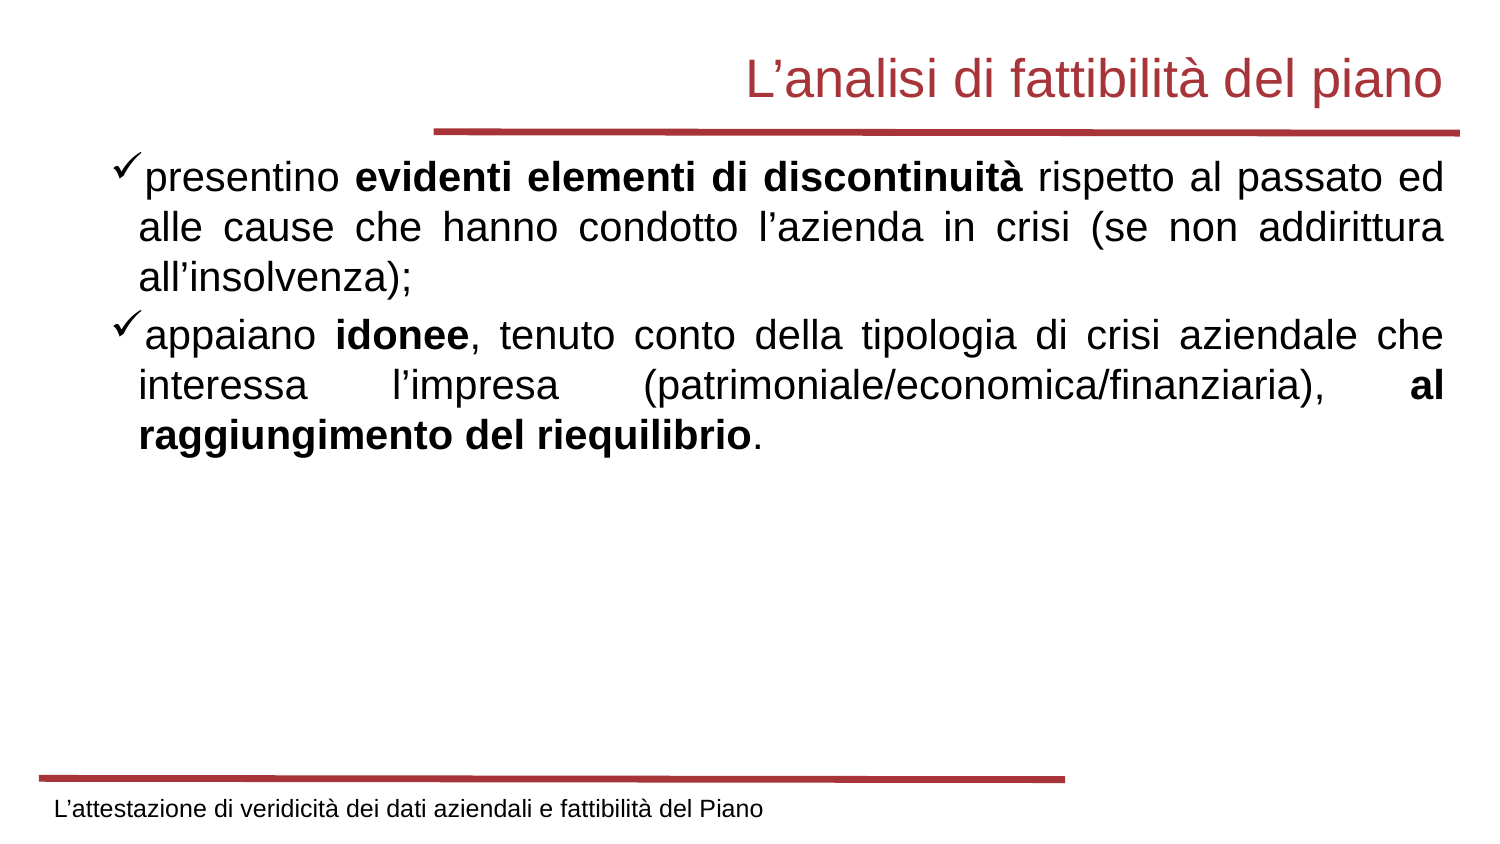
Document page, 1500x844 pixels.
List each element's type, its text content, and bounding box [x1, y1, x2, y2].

list L’attestazione di veridicità dei dati aziendali e fattibilità del Piano [38, 788, 1076, 834]
title L’analisi di fattibilità del piano [166, 37, 1460, 123]
list presentino evidenti elementi di discontinuità rispetto al passato ed alle cause che hanno condotto l’azienda in crisi (se non addirittura all’insolvenza); appaiano idonee, tenuto conto della tipologia di crisi aziendale che interessa l’impresa (patrimoniale/economica/finanziaria), al raggiungimento del riequilibrio. [38, 142, 1460, 760]
